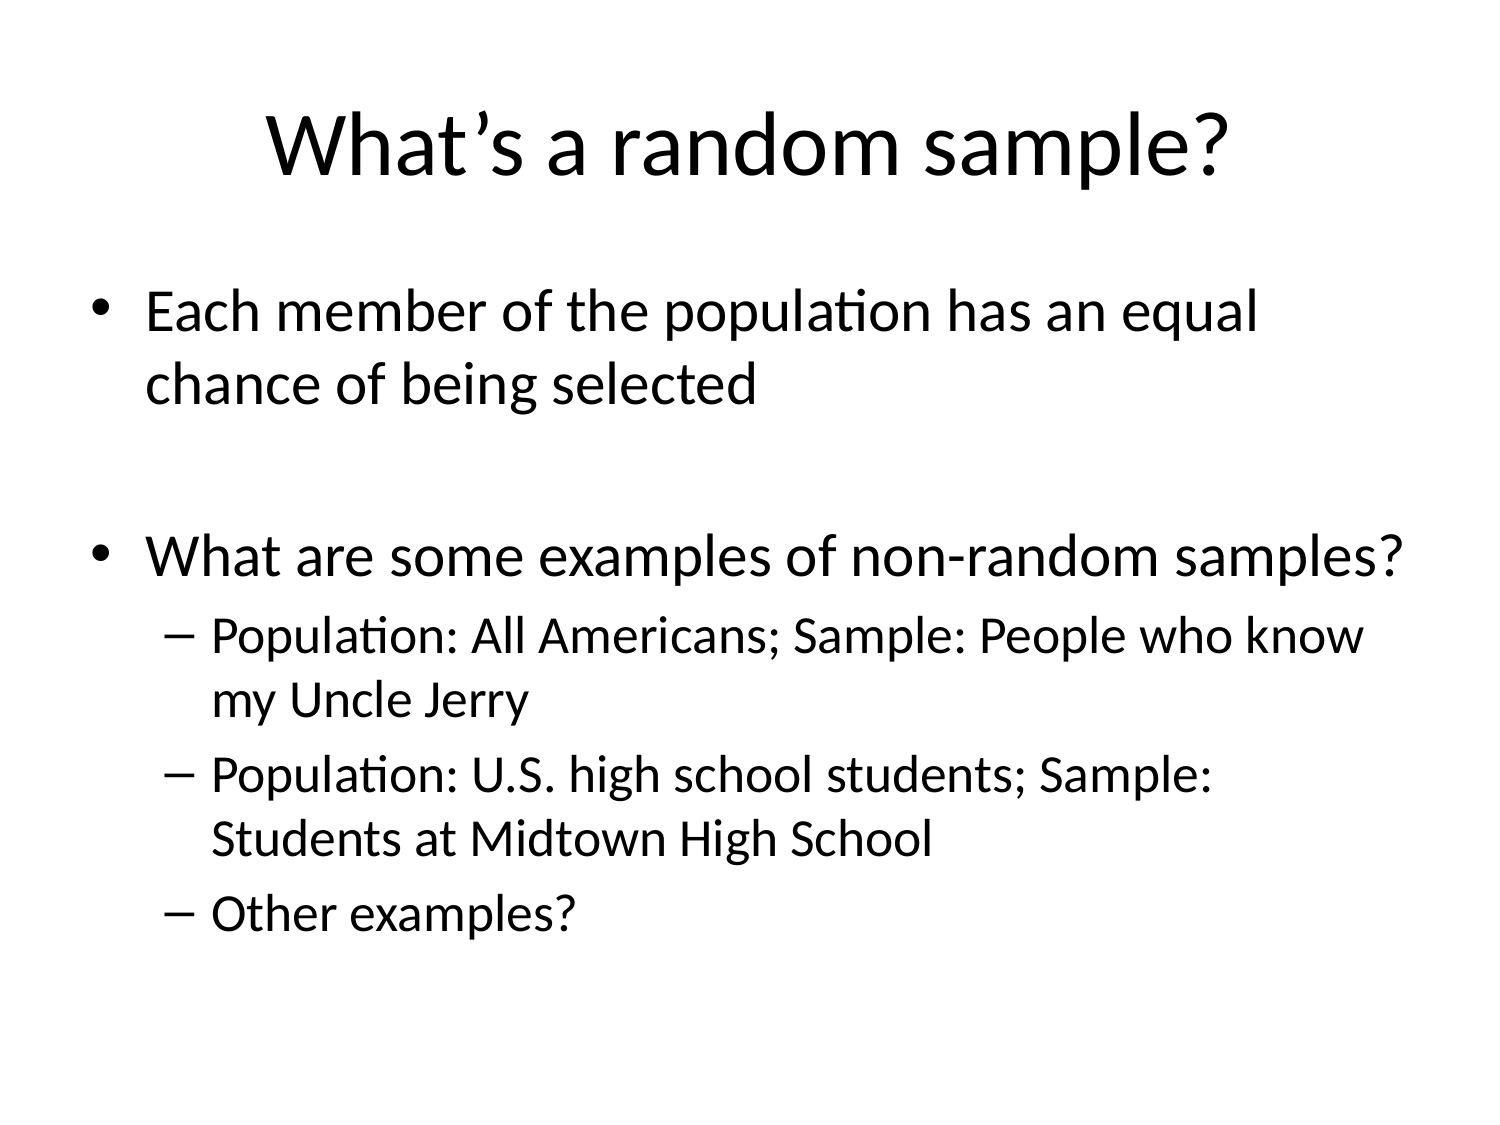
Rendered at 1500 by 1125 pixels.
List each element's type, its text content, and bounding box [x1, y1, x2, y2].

title What’s a random sample? [75, 45, 1425, 233]
list Each member of the population has an equal chance of being selected What are some examples of non-random samples? Population: All Americans; Sample: People who know my Uncle Jerry Population: U.S. high school students; Sample: Students at Midtown High School Other examples? [75, 262, 1425, 1005]
